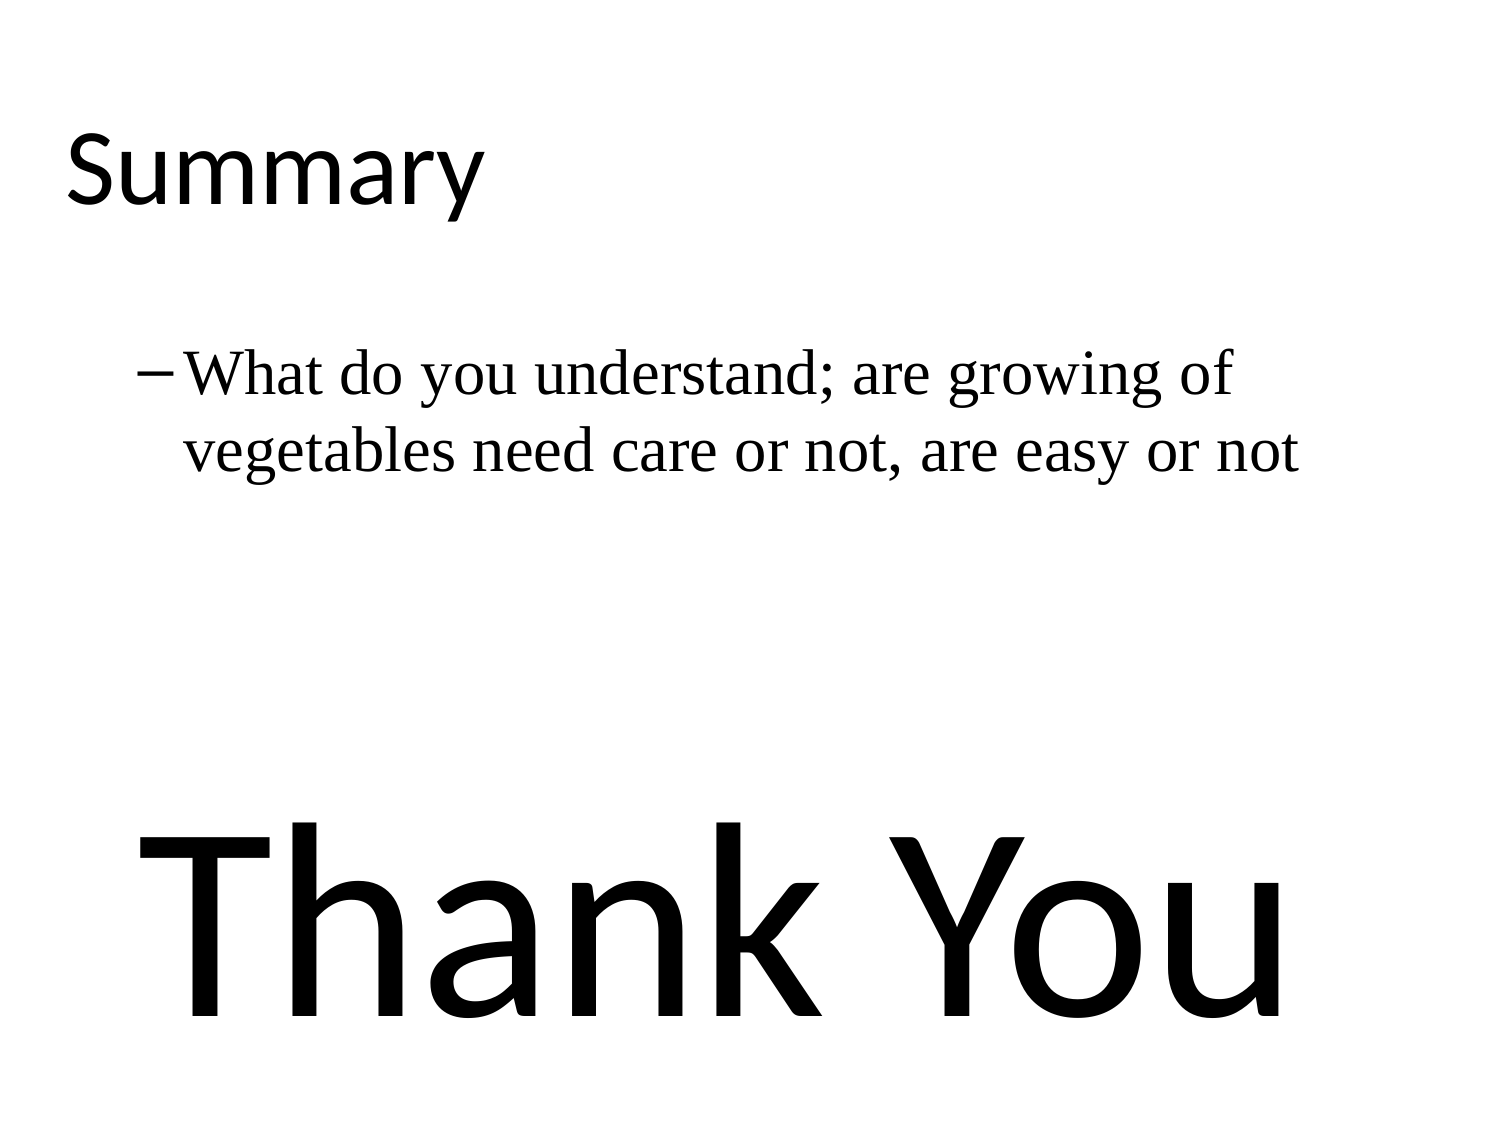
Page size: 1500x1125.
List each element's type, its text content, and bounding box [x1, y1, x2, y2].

list Summary What do you understand; are growing of vegetables need care or not, are easy or not Thank You [50, 87, 1463, 1088]
